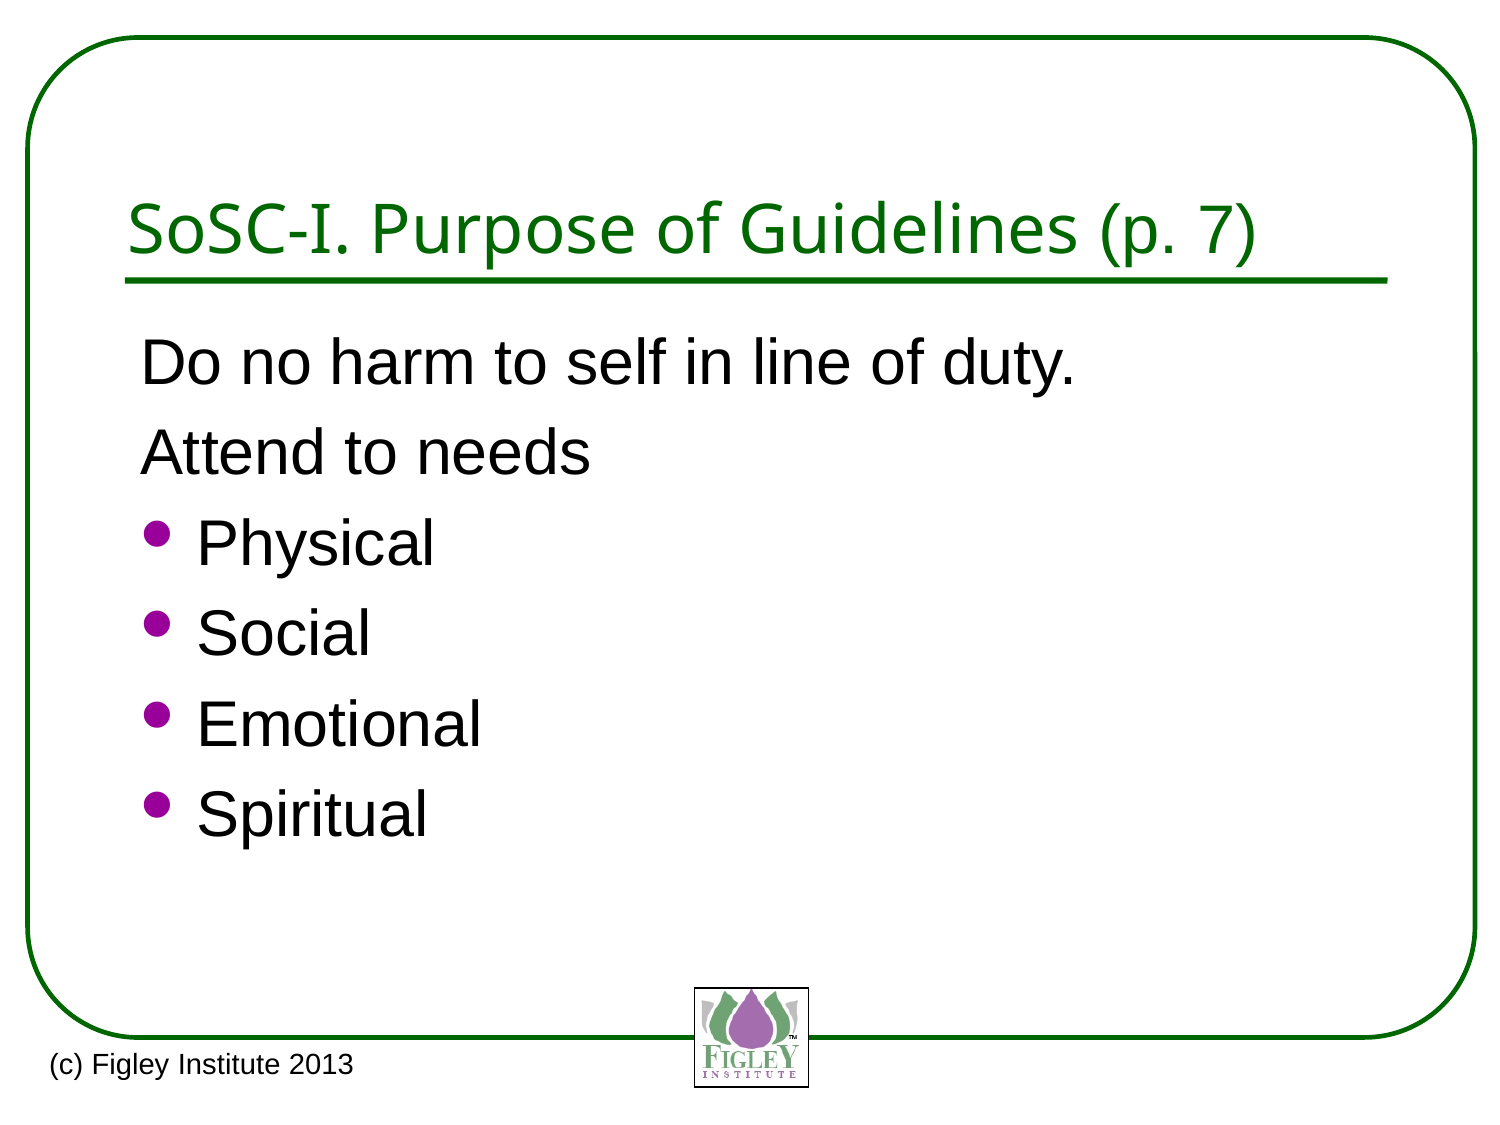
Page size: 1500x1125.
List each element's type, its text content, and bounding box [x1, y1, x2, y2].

title SoSC-I. Purpose of Guidelines (p. 7) [112, 87, 1450, 275]
slide_number (c) Figley Institute 2013 [32, 1038, 371, 1114]
picture [695, 989, 808, 1086]
list Do no harm to self in line of duty. Attend to needs Physical Social Emotional Spiritual [125, 312, 1388, 975]
